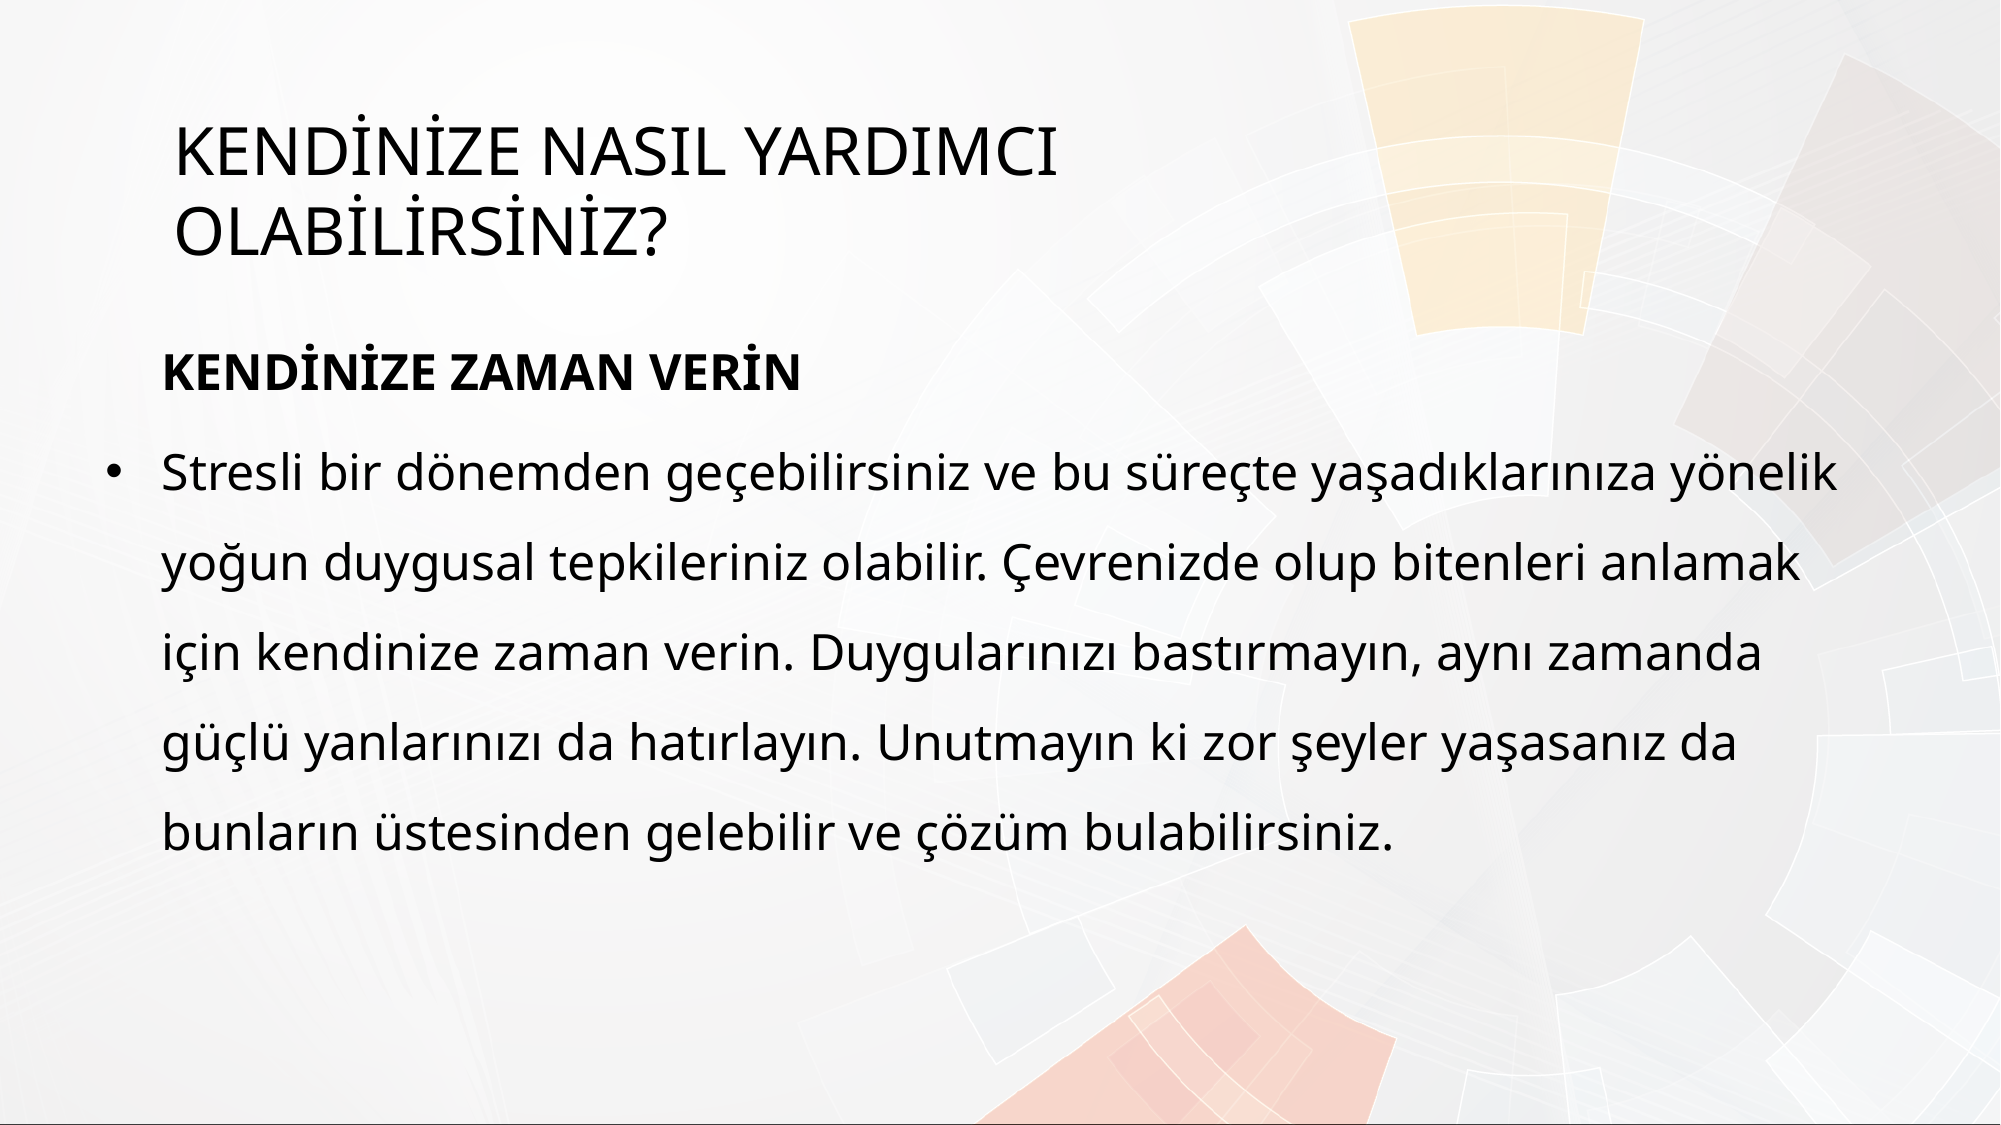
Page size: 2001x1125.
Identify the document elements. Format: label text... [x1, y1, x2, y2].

picture [0, 0, 2001, 1125]
text_box KENDİNİZE NASIL YARDIMCI OLABİLİRSİNİZ? [173, 101, 1325, 269]
list KENDİNİZE ZAMAN VERİN Stresli bir dönemden geçebilirsiniz ve bu süreçte yaşadıklarınıza yönelik yoğun duygusal tepkileriniz olabilir. Çevrenizde olup bitenleri anlamak için kendinize zaman verin. Duygularınızı bastırmayın, aynı zamanda güçlü yanlarınızı da hatırlayın. Unutmayın ki zor şeyler yaşasanız da bunların üstesinden gelebilir ve çözüm bulabilirsiniz. [90, 302, 1891, 1023]
